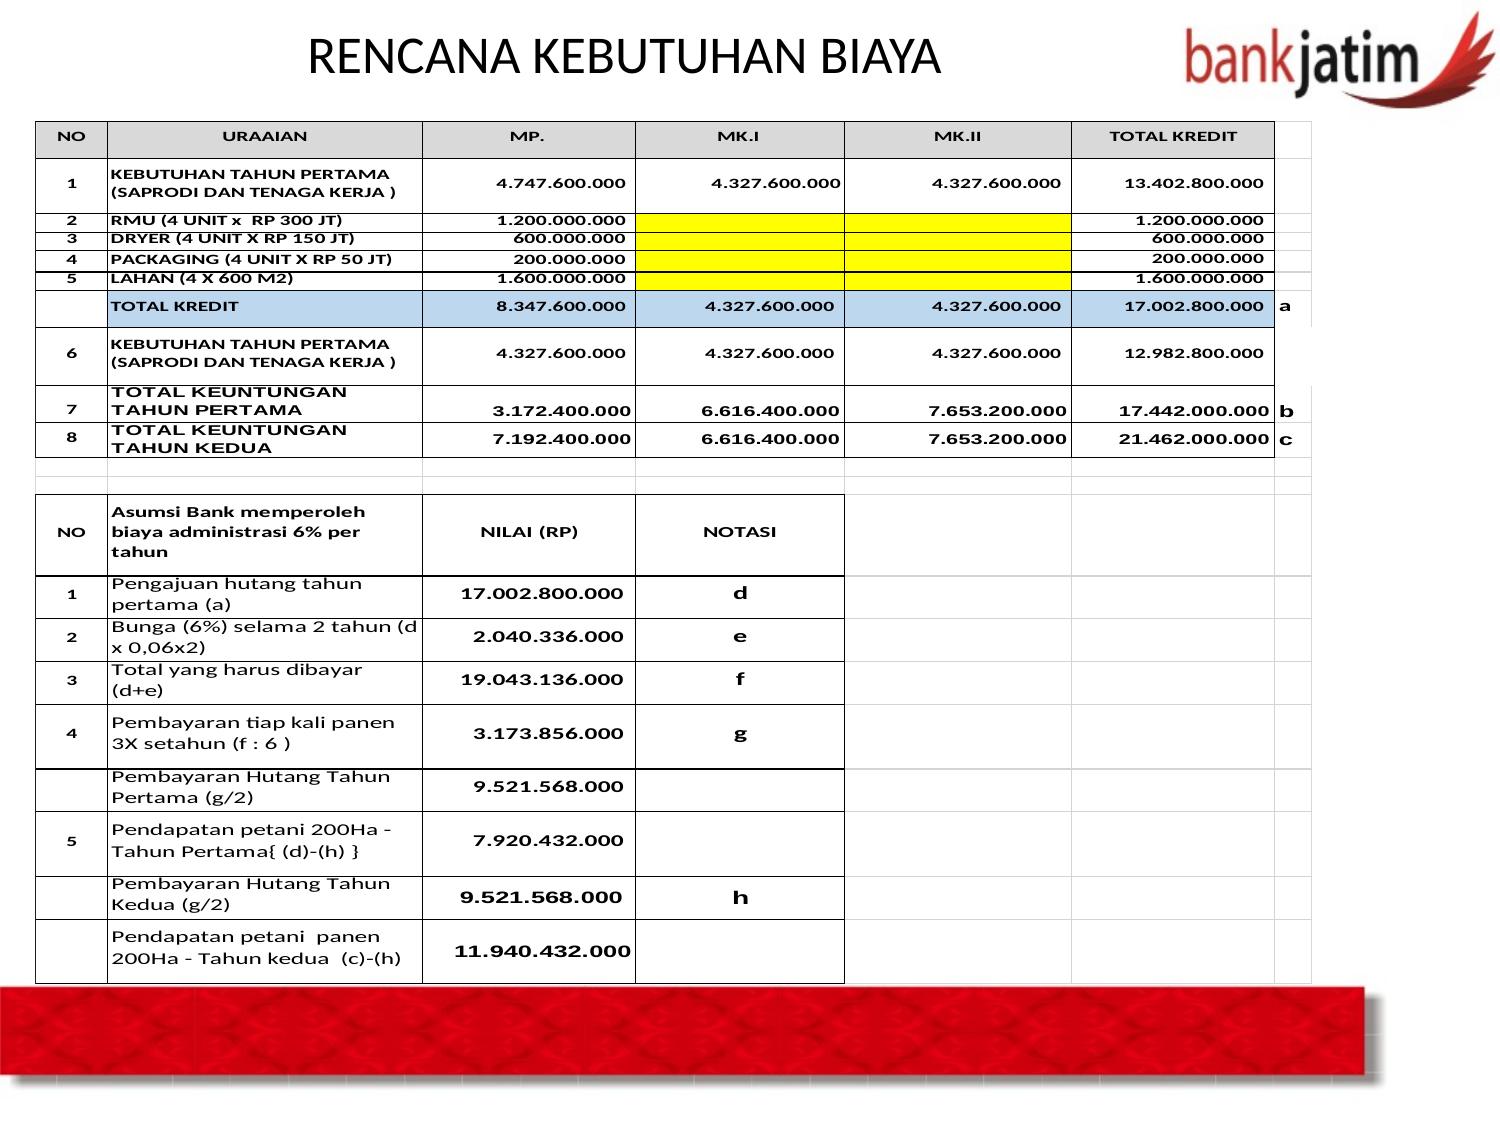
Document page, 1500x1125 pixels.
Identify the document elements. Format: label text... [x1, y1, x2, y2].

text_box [35, 120, 1313, 984]
picture [0, 0, 1500, 1125]
title RENCANA KEBUTUHAN BIAYA [75, 12, 1175, 93]
